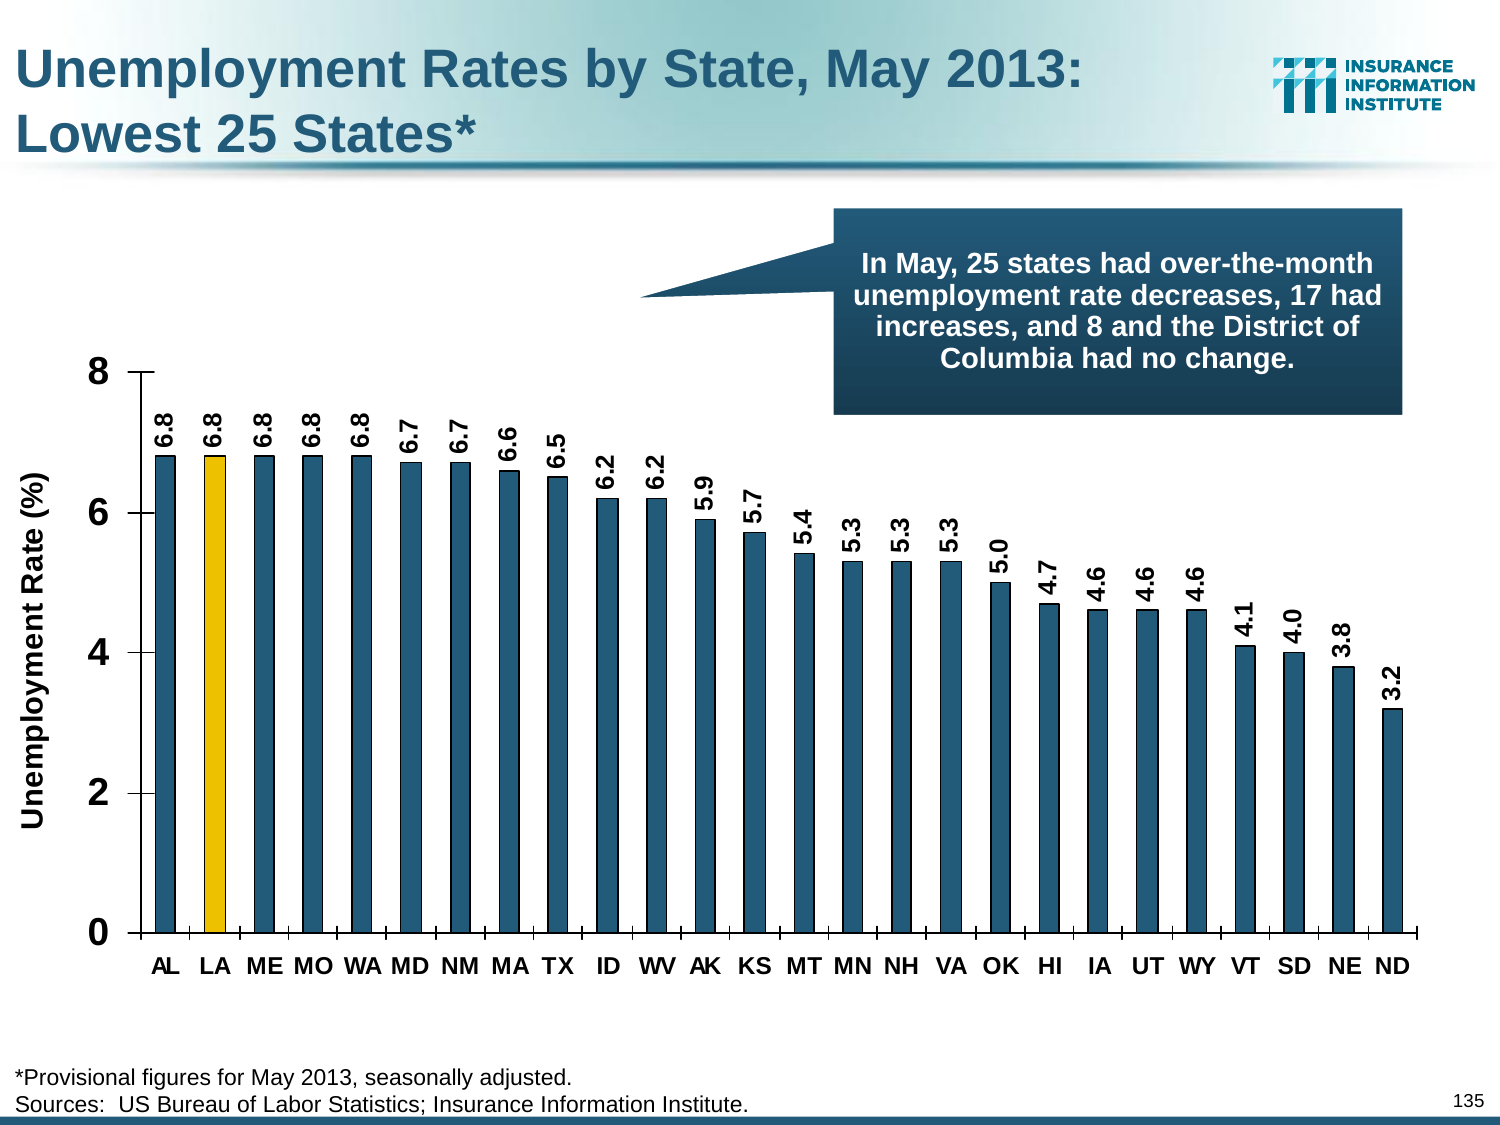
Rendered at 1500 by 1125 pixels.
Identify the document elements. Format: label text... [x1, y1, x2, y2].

text_box In May, 25 states had over-the-month unemployment rate decreases, 17 had increases, and 8 and the District of Columbia had no change. [646, 205, 1405, 293]
text_box Unemployment Rates by State, May 2013: Lowest 25 States* [0, 0, 1319, 171]
text_box *Provisional figures for May 2013, seasonally adjusted. Sources: US Bureau of Labor Statistics; Insurance Information Institute. [0, 1082, 1436, 1125]
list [0, 294, 1500, 1074]
picture [0, 0, 1500, 189]
slide_number 135 [1436, 1091, 1485, 1112]
